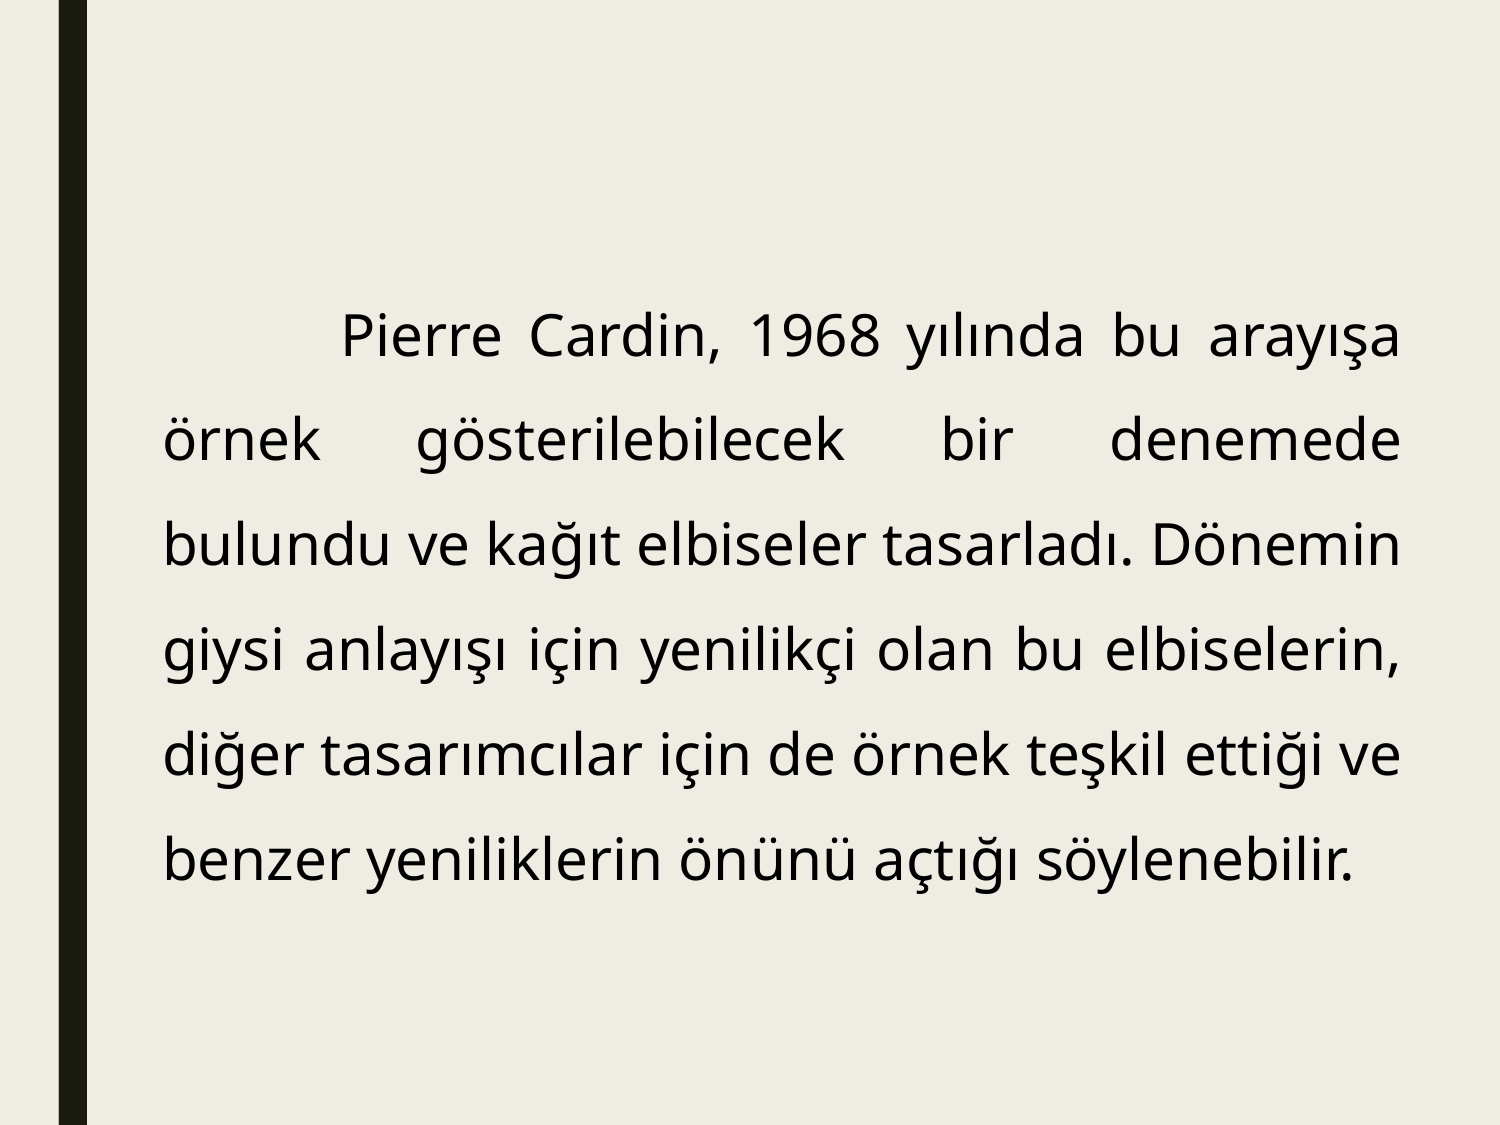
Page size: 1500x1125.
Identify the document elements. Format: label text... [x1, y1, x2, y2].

text_box Pierre Cardin, 1968 yılında bu arayışa örnek gösterilebilecek bir denemede bulundu ve kağıt elbiseler tasarladı. Dönemin giysi anlayışı için yenilikçi olan bu elbiselerin, diğer tasarımcılar için de örnek teşkil ettiği ve benzer yeniliklerin önünü açtığı söylenebilir. [147, 255, 1418, 900]
